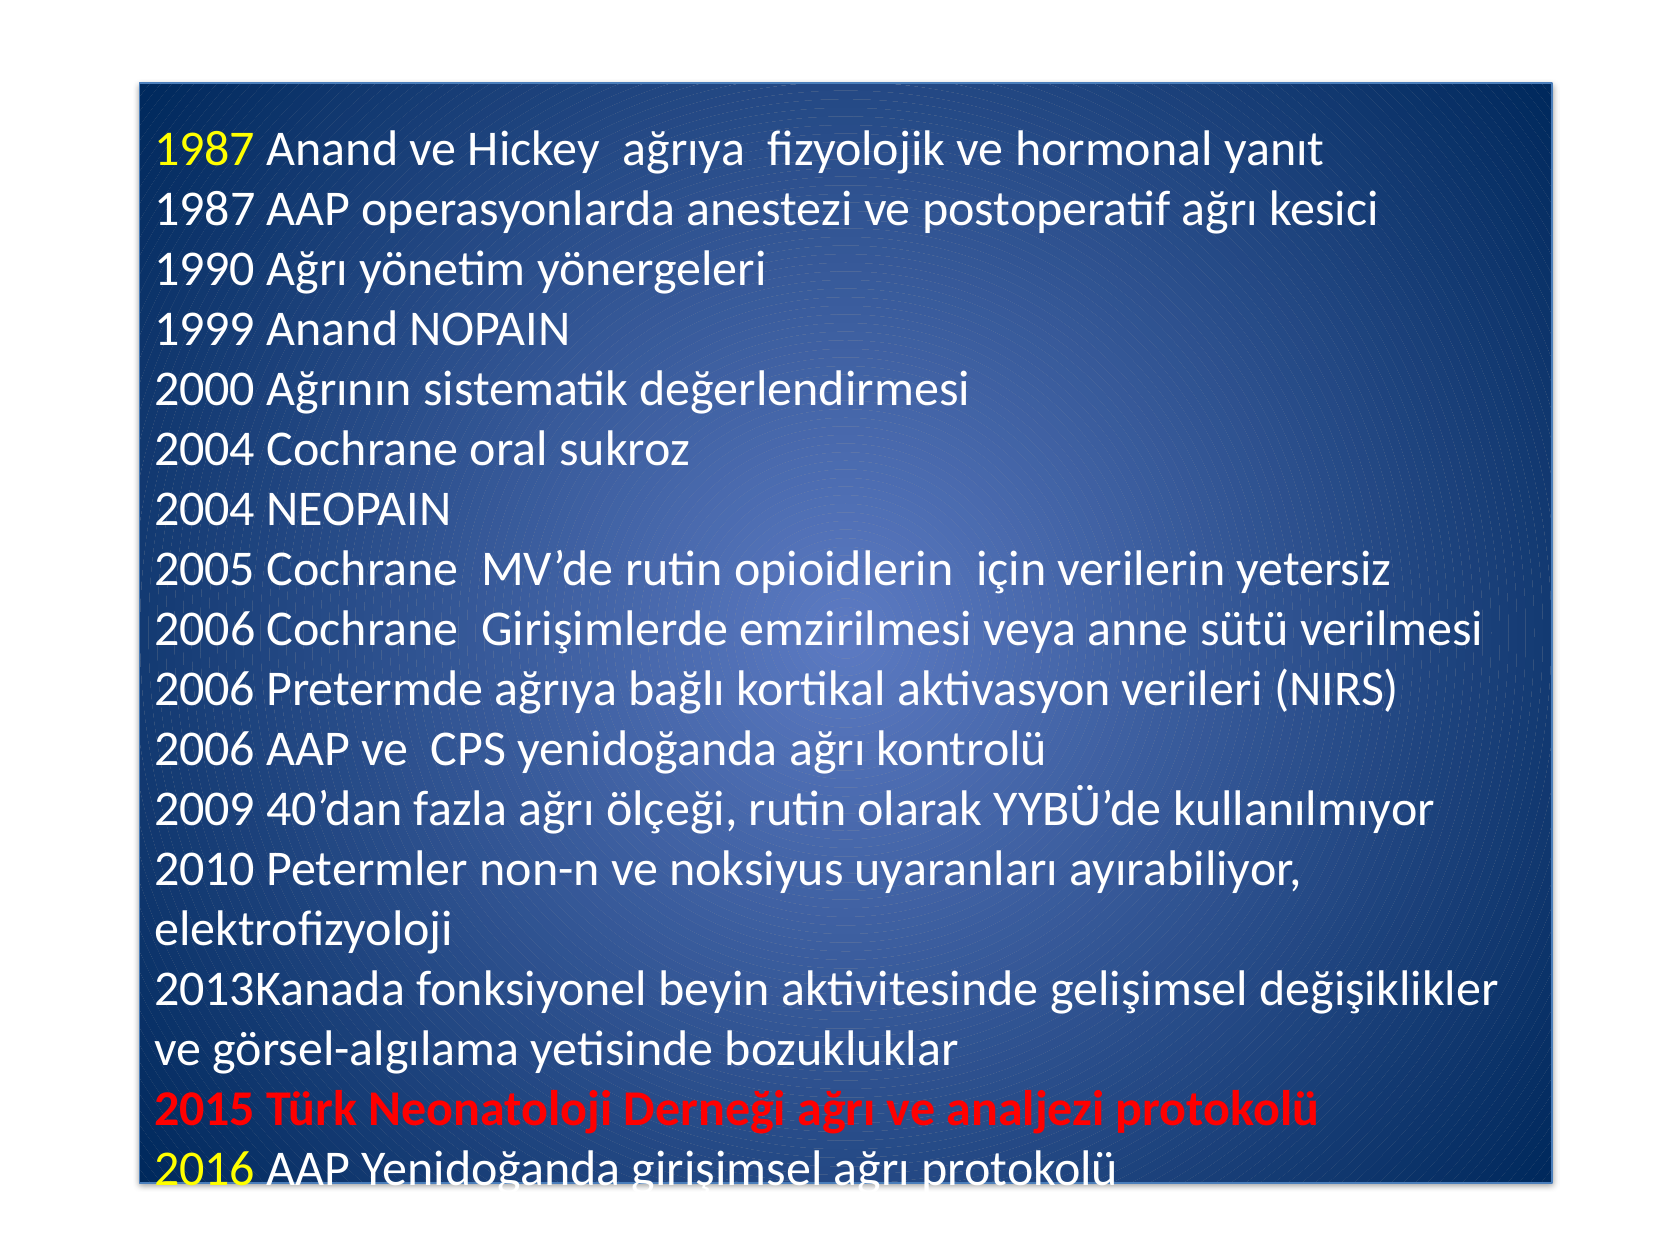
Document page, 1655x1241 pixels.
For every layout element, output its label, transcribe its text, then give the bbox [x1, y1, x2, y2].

text_box 1987 Anand ve Hickey ağrıya fizyolojik ve hormonal yanıt AAP operasyonlarda anestezi ve postoperatif ağrı kesici 1990 Ağrı yönetim yönergeleri 1999 Anand NOPAIN 2000 Ağrının sistematik değerlendirmesi 2004 Cochrane oral sukroz 2004 NEOPAIN 2005 Cochrane MV’de rutin opioidlerin için verilerin yetersiz Cochrane Girişimlerde emzirilmesi veya anne sütü verilmesi 2006 Pretermde ağrıya bağlı kortikal aktivasyon verileri (NIRS) 2006 AAP ve CPS yenidoğanda ağrı kontrolü 2009 40’dan fazla ağrı ölçeği, rutin olarak YYBÜ’de kullanılmıyor 2010 Petermler non-n ve noksiyus uyaranları ayırabiliyor, elektrofizyoloji 2013Kanada fonksiyonel beyin aktivitesinde gelişimsel değişiklikler ve görsel-algılama yetisinde bozukluklar 2015 Türk Neonatoloji Derneği ağrı ve analjezi protokolü 2016 AAP Yenidoğanda girişimsel ağrı protokolü [139, 107, 1528, 1241]
text_box [139, 82, 1553, 1184]
